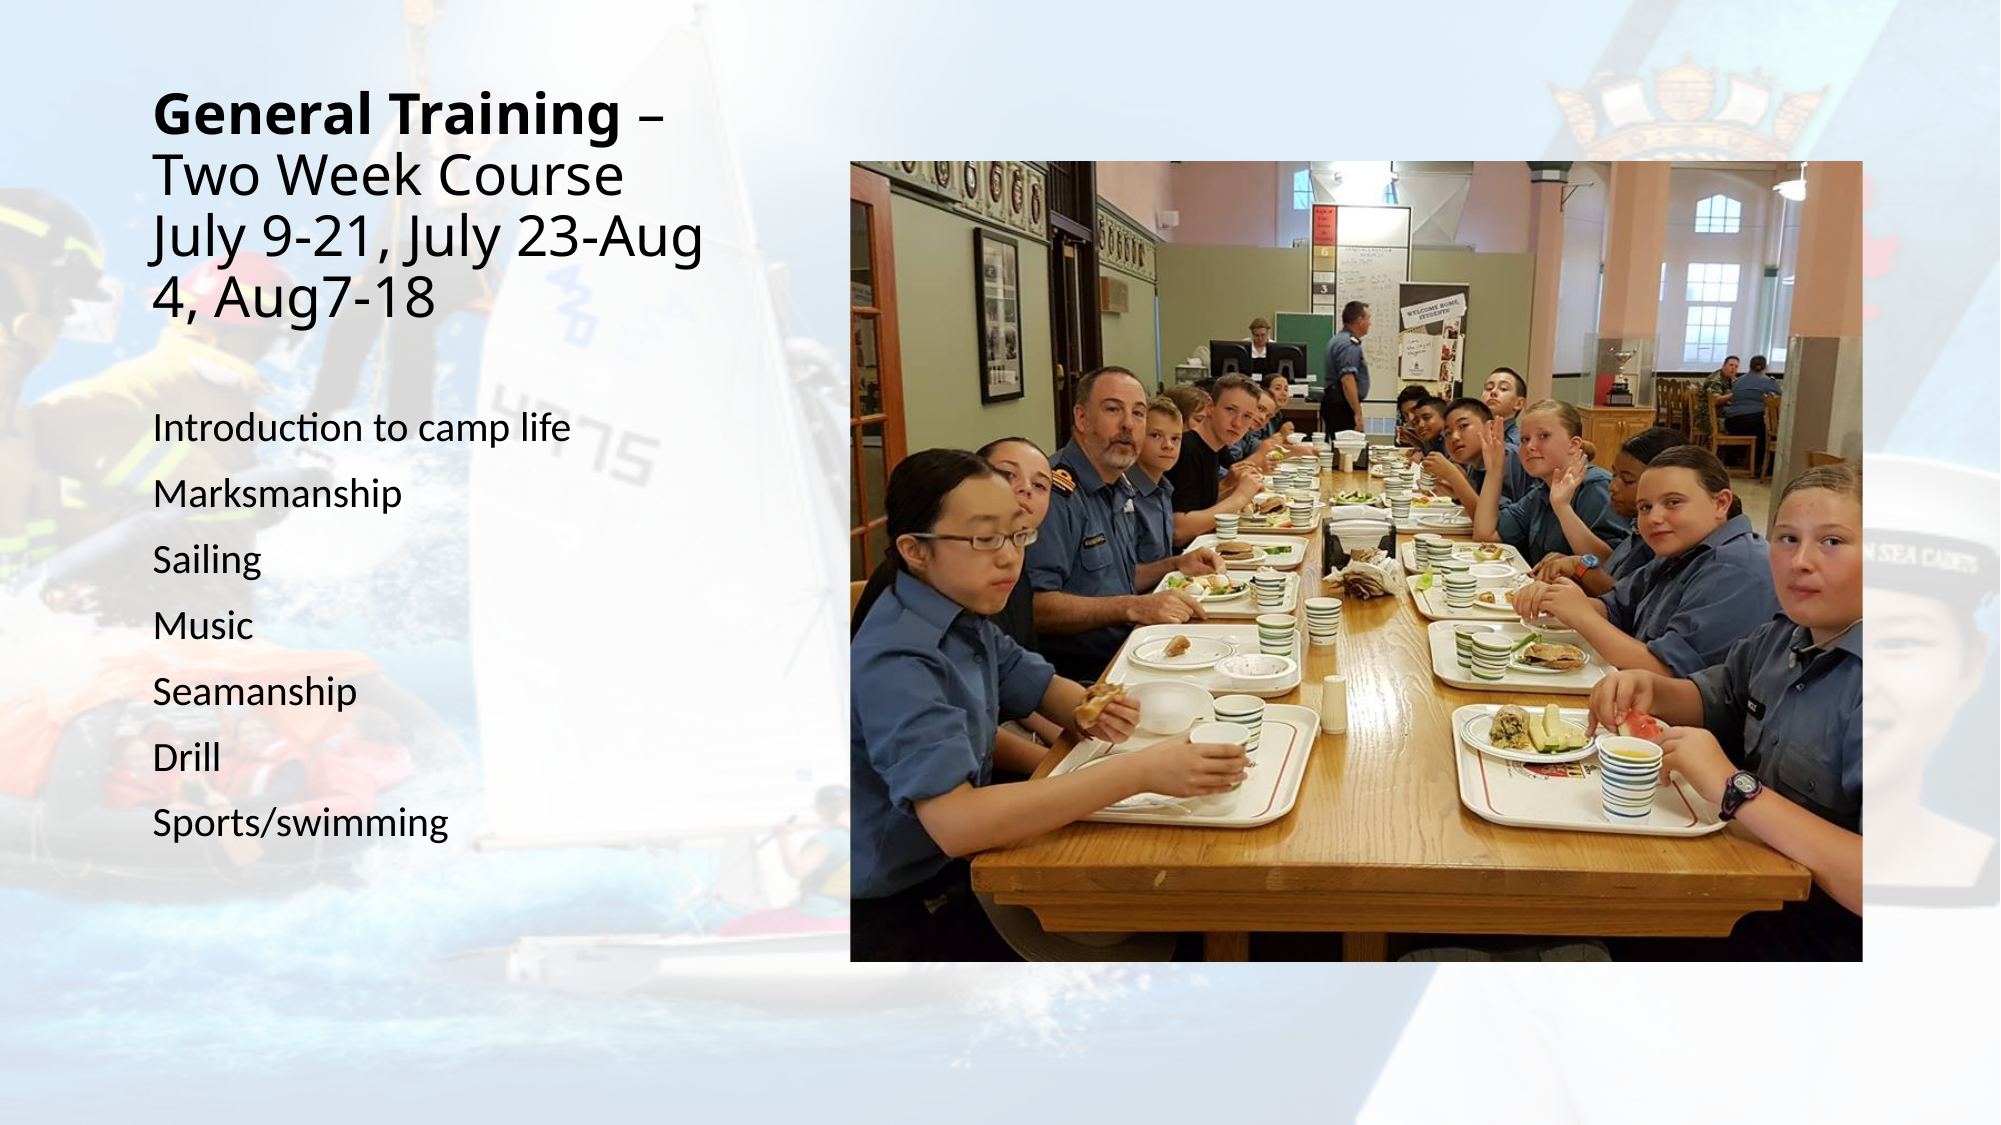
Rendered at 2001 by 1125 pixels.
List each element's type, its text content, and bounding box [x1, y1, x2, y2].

picture [850, 161, 1863, 962]
list Introduction to camp life Marksmanship Sailing Music Seamanship Drill Sports/swimming [137, 337, 783, 963]
title General Training – Two Week Course July 9-21, July 23-Aug 4, Aug7-18 [137, 75, 783, 337]
